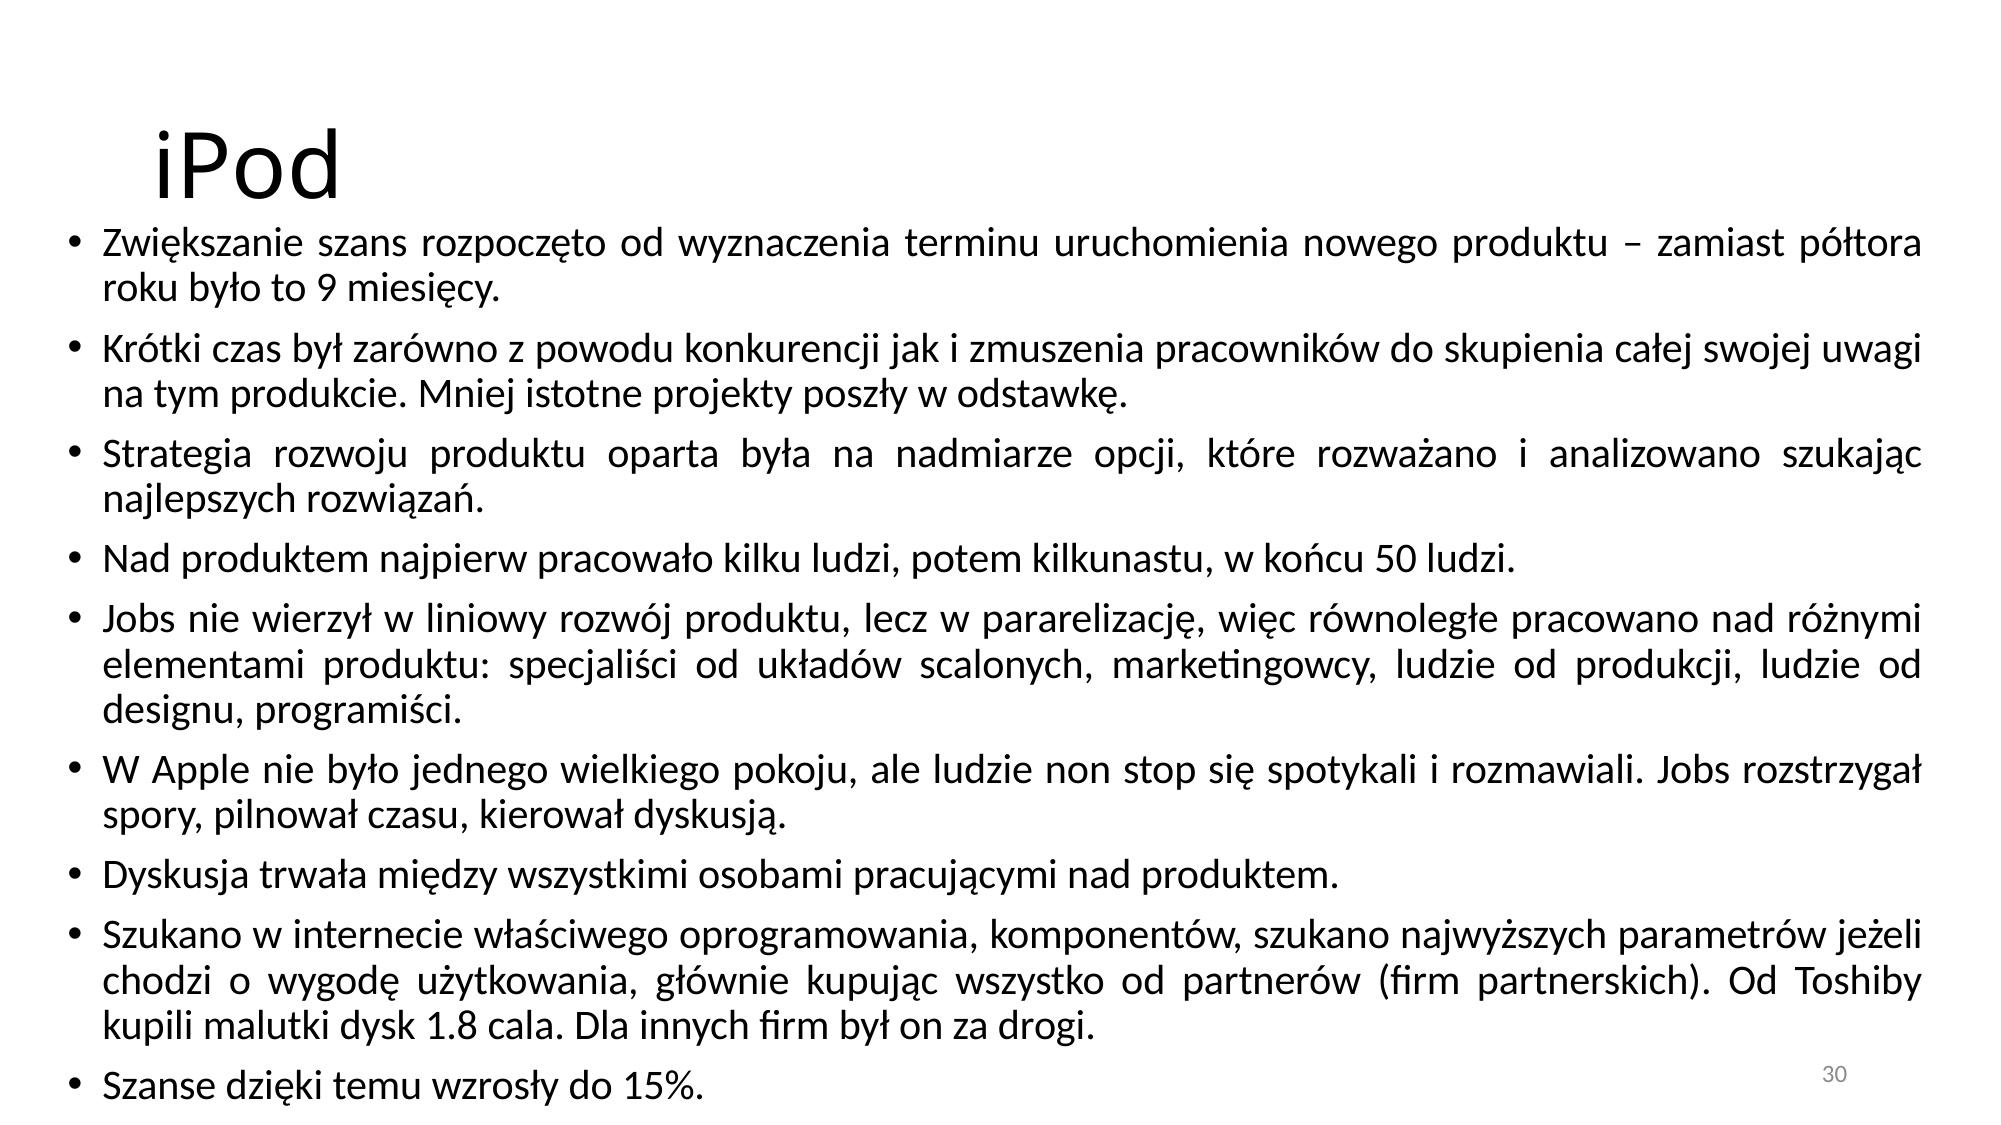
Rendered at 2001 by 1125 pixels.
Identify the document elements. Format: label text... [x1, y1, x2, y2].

list Zwiększanie szans rozpoczęto od wyznaczenia terminu uruchomienia nowego produktu – zamiast półtora roku było to 9 miesięcy. Krótki czas był zarówno z powodu konkurencji jak i zmuszenia pracowników do skupienia całej swojej uwagi na tym produkcie. Mniej istotne projekty poszły w odstawkę. Strategia rozwoju produktu oparta była na nadmiarze opcji, które rozważano i analizowano szukając najlepszych rozwiązań. Nad produktem najpierw pracowało kilku ludzi, potem kilkunastu, w końcu 50 ludzi. Jobs nie wierzył w liniowy rozwój produktu, lecz w pararelizację, więc równoległe pracowano nad różnymi elementami produktu: specjaliści od układów scalonych, marketingowcy, ludzie od produkcji, ludzie od designu, programiści. W Apple nie było jednego wielkiego pokoju, ale ludzie non stop się spotykali i rozmawiali. Jobs rozstrzygał spory, pilnował czasu, kierował dyskusją. Dyskusja trwała między wszystkimi osobami pracującymi nad produktem. Szukano w internecie właściwego oprogramowania, komponentów, szukano najwyższych parametrów jeżeli chodzi o wygodę użytkowania, głównie kupując wszystko od partnerów (firm partnerskich). Od Toshiby kupili malutki dysk 1.8 cala. Dla innych firm był on za drogi. Szanse dzięki temu wzrosły do 15%. [52, 213, 1937, 1125]
slide_number 30 [1412, 1042, 1863, 1103]
title iPod [137, 59, 1863, 213]
